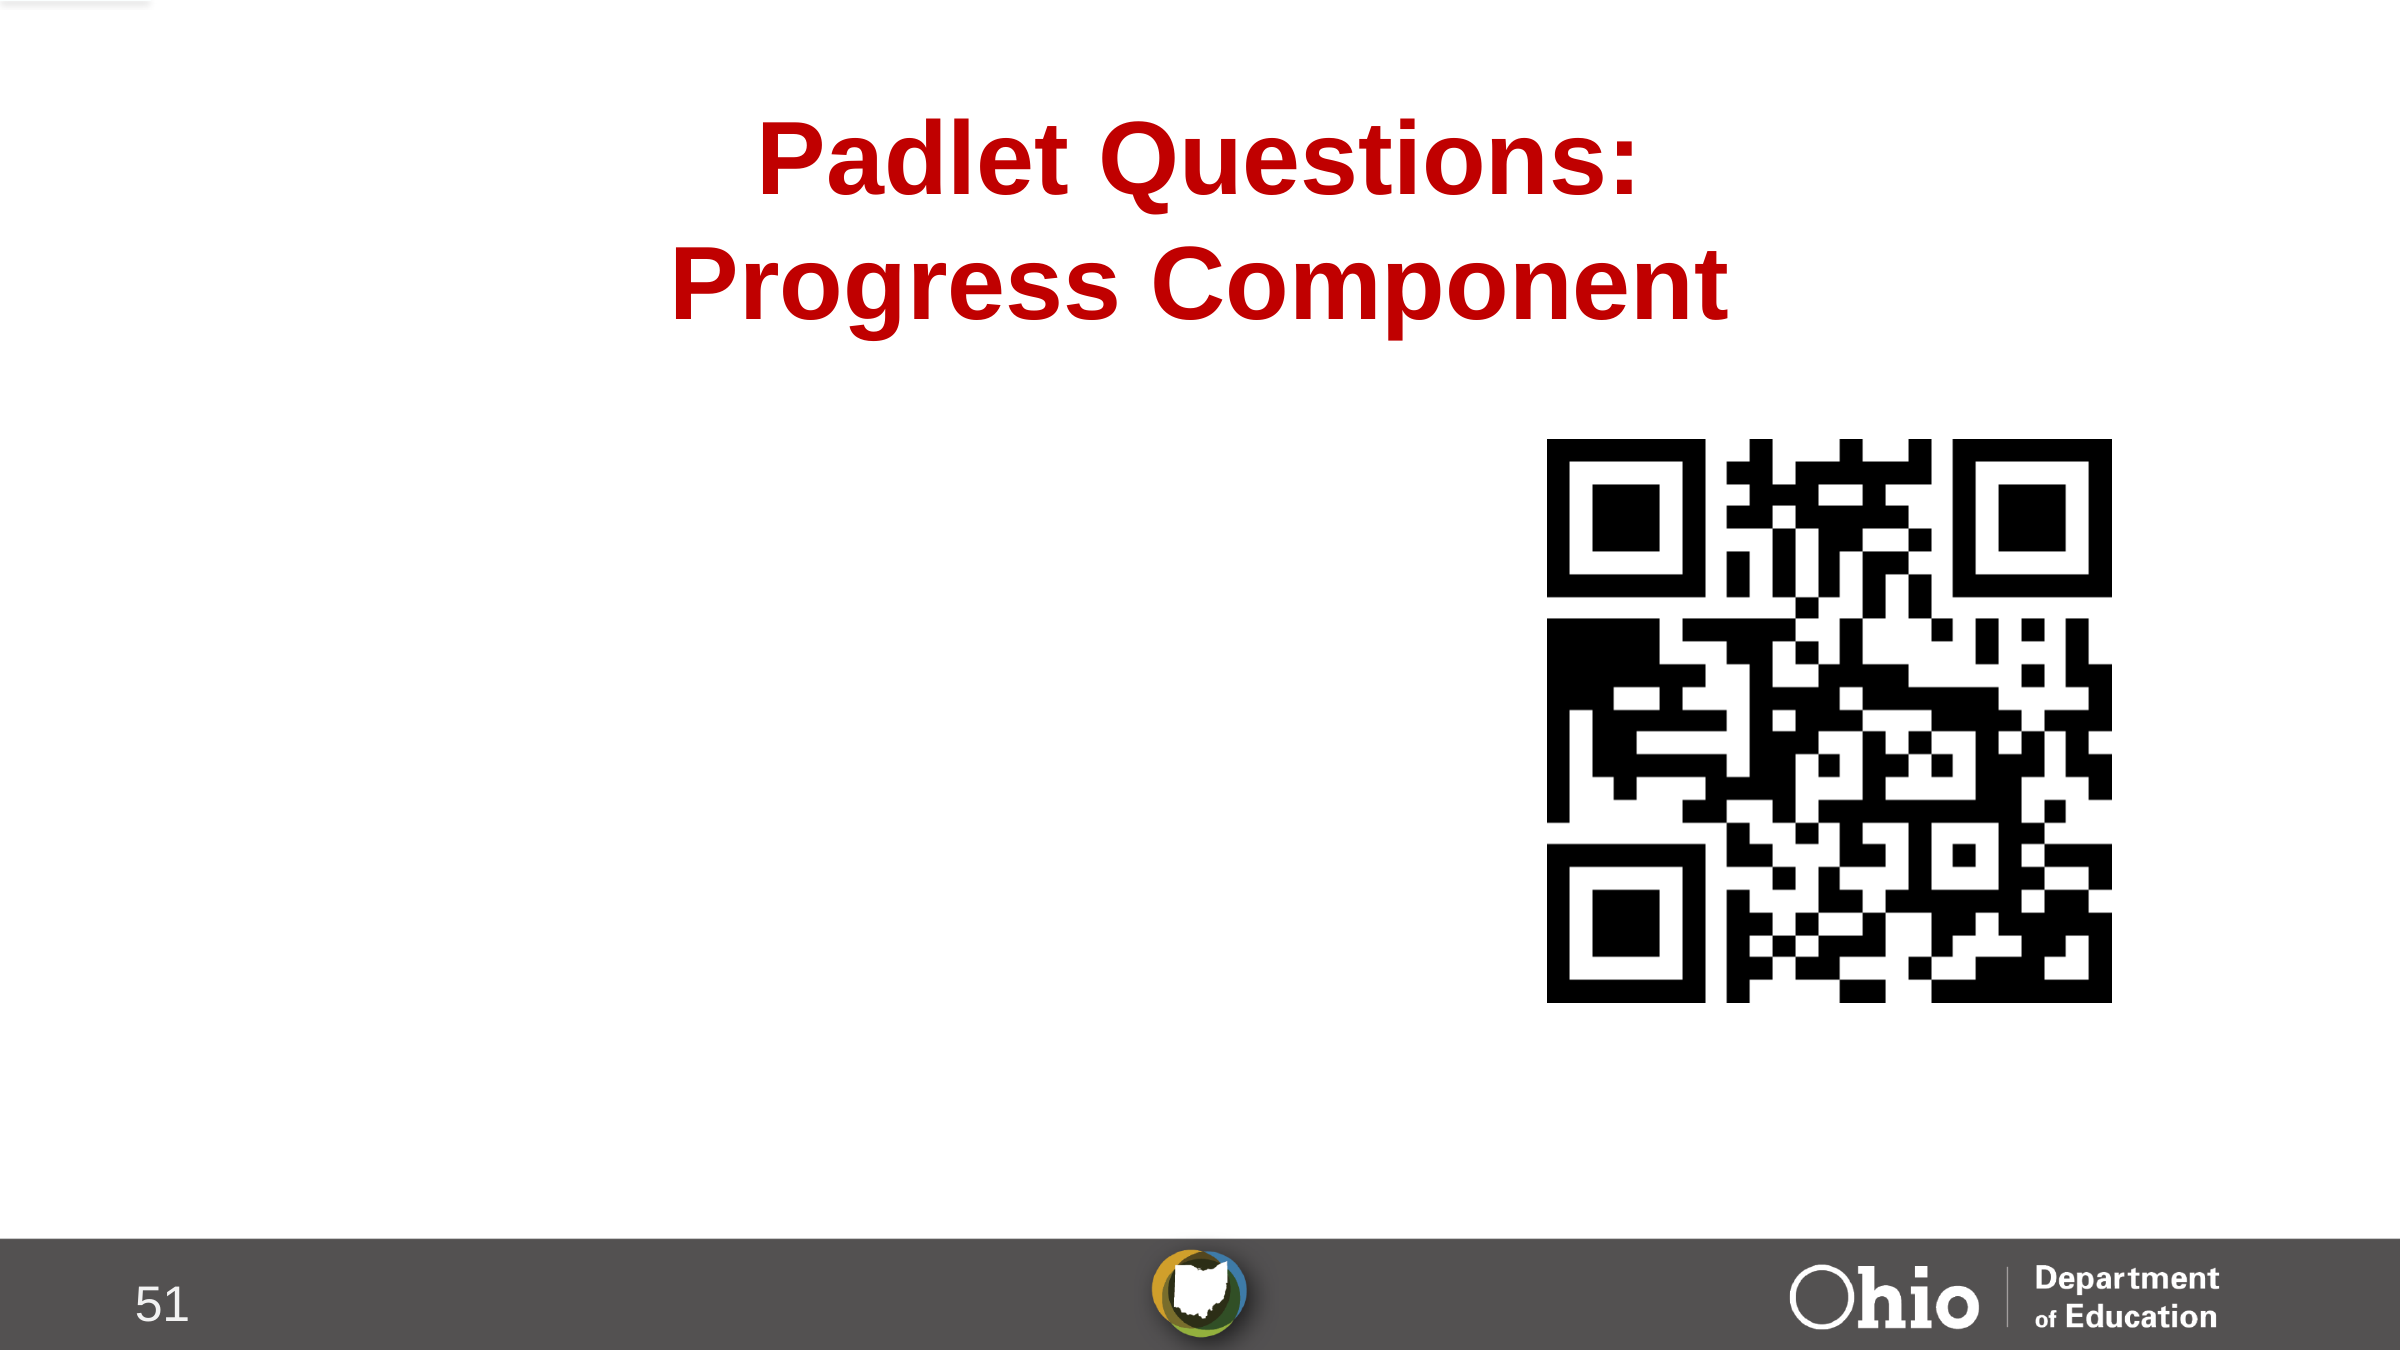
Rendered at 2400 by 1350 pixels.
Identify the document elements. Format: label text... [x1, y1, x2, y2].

title Padlet Questions: Progress Component [120, 90, 2280, 469]
slide_number 51 [120, 1264, 229, 1325]
picture [0, 0, 2400, 1350]
